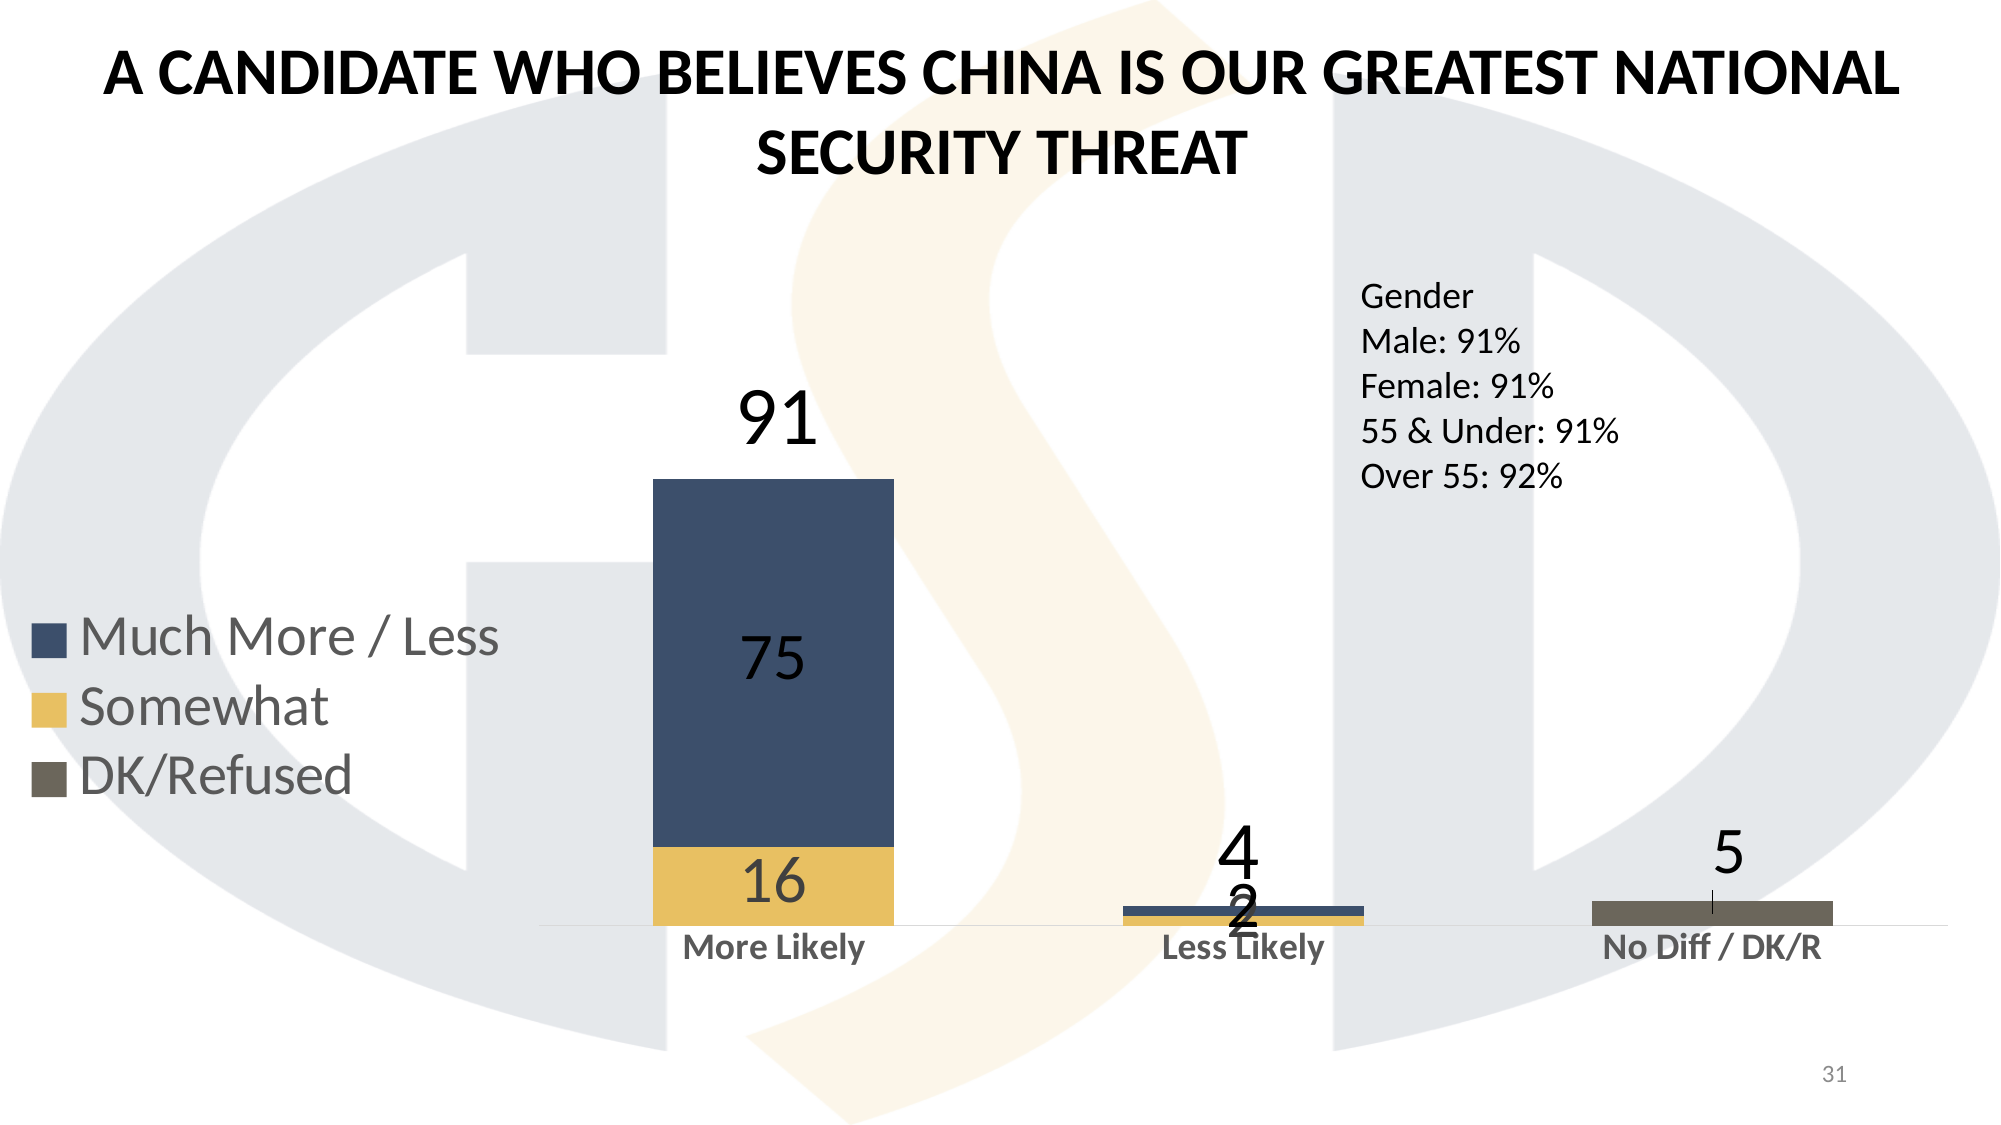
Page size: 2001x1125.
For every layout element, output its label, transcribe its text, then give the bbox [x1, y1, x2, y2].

chart [0, 411, 1971, 1009]
text_box Gender Male: 91% Female: 91% 55 & Under: 91% Over 55: 92% [1345, 263, 1768, 411]
text_box 91 [715, 353, 839, 411]
slide_number 31 [1412, 1042, 1863, 1103]
text_box A CANDIDATE WHO BELIEVES CHINA IS OUR GREATEST NATIONAL SECURITY THREAT [5, 20, 2000, 196]
